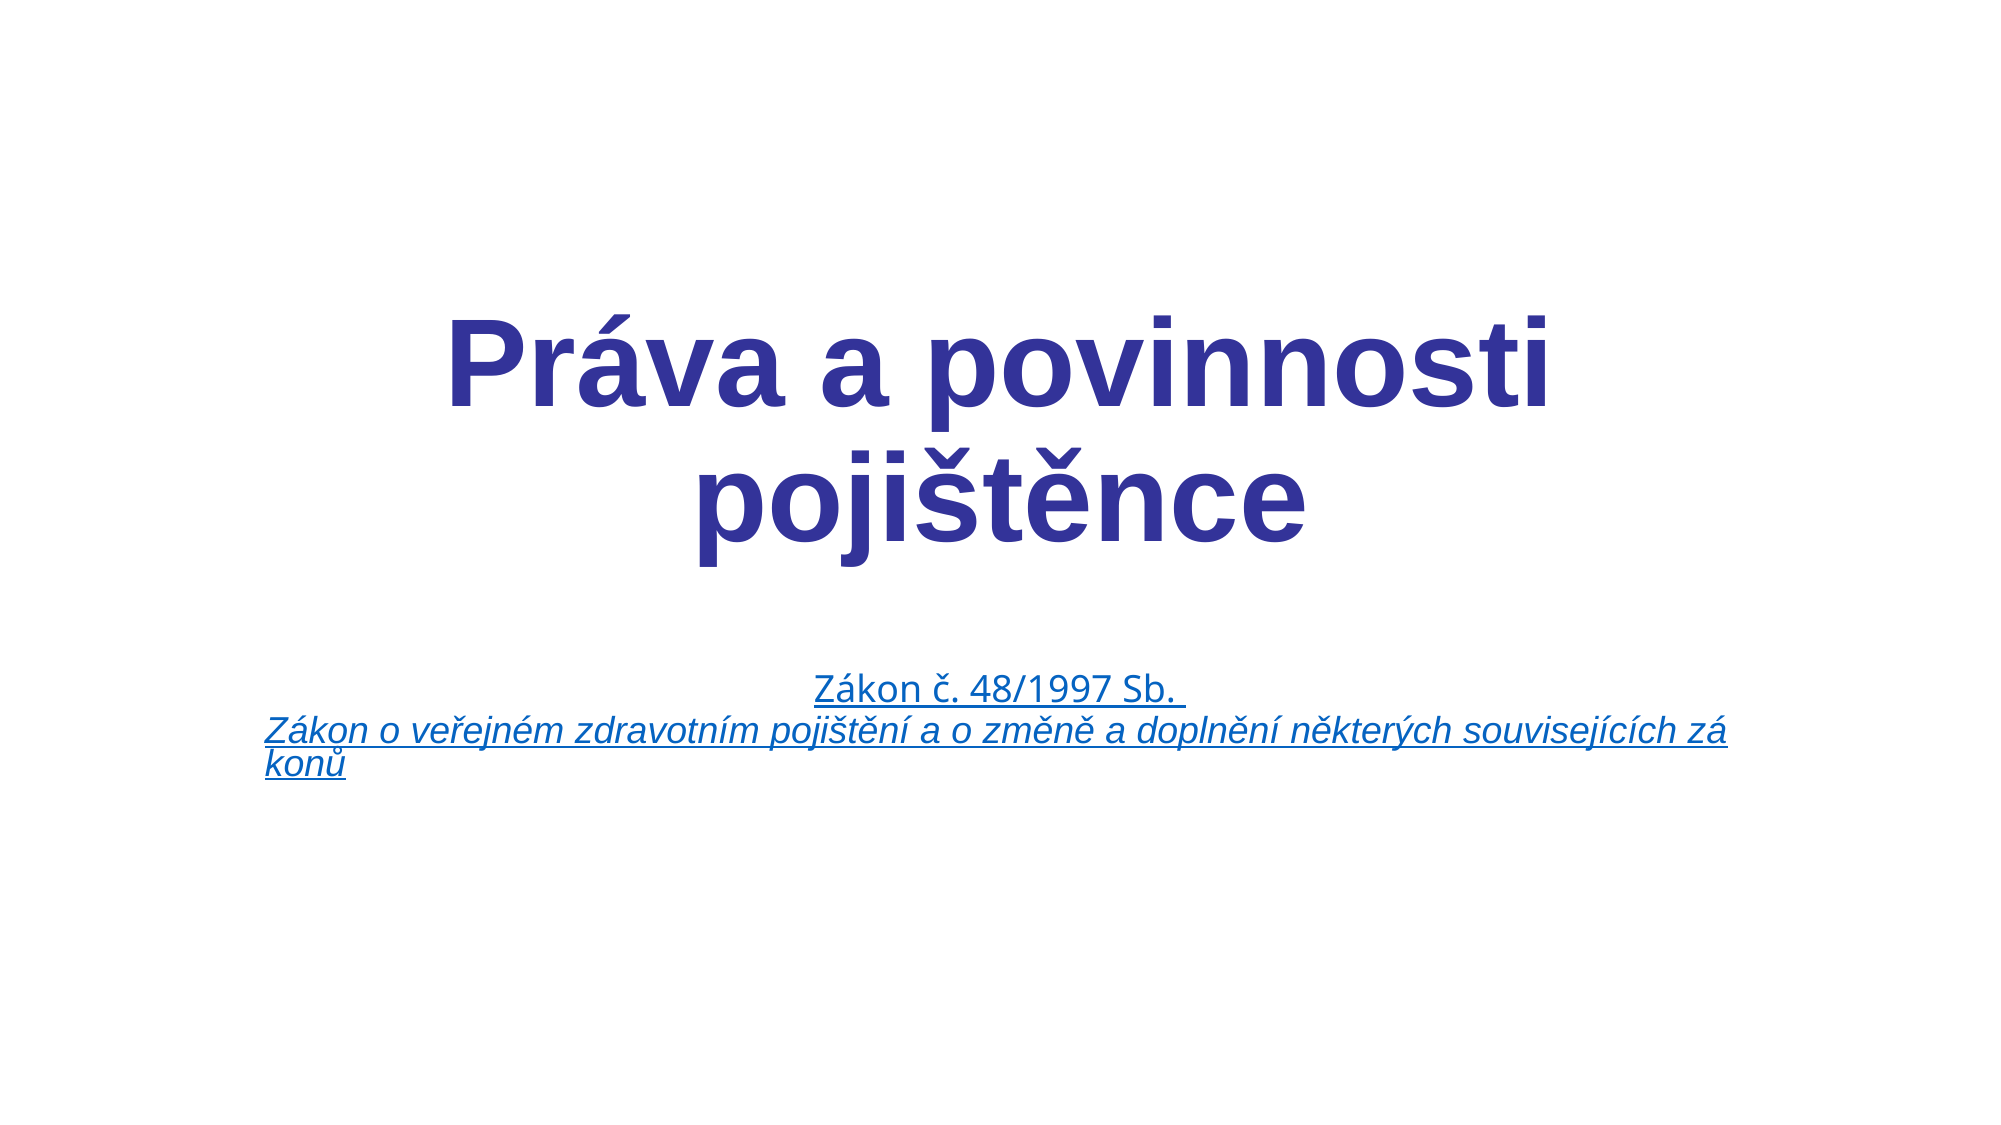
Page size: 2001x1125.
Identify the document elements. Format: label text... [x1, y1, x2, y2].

subtitle Zákon č. 48/1997 Sb. Zákon o veřejném zdravotním pojištění a o změně a doplnění některých souvisejících zákonů [249, 657, 1750, 930]
title Práva a povinnosti pojištěnce [249, 184, 1750, 576]
